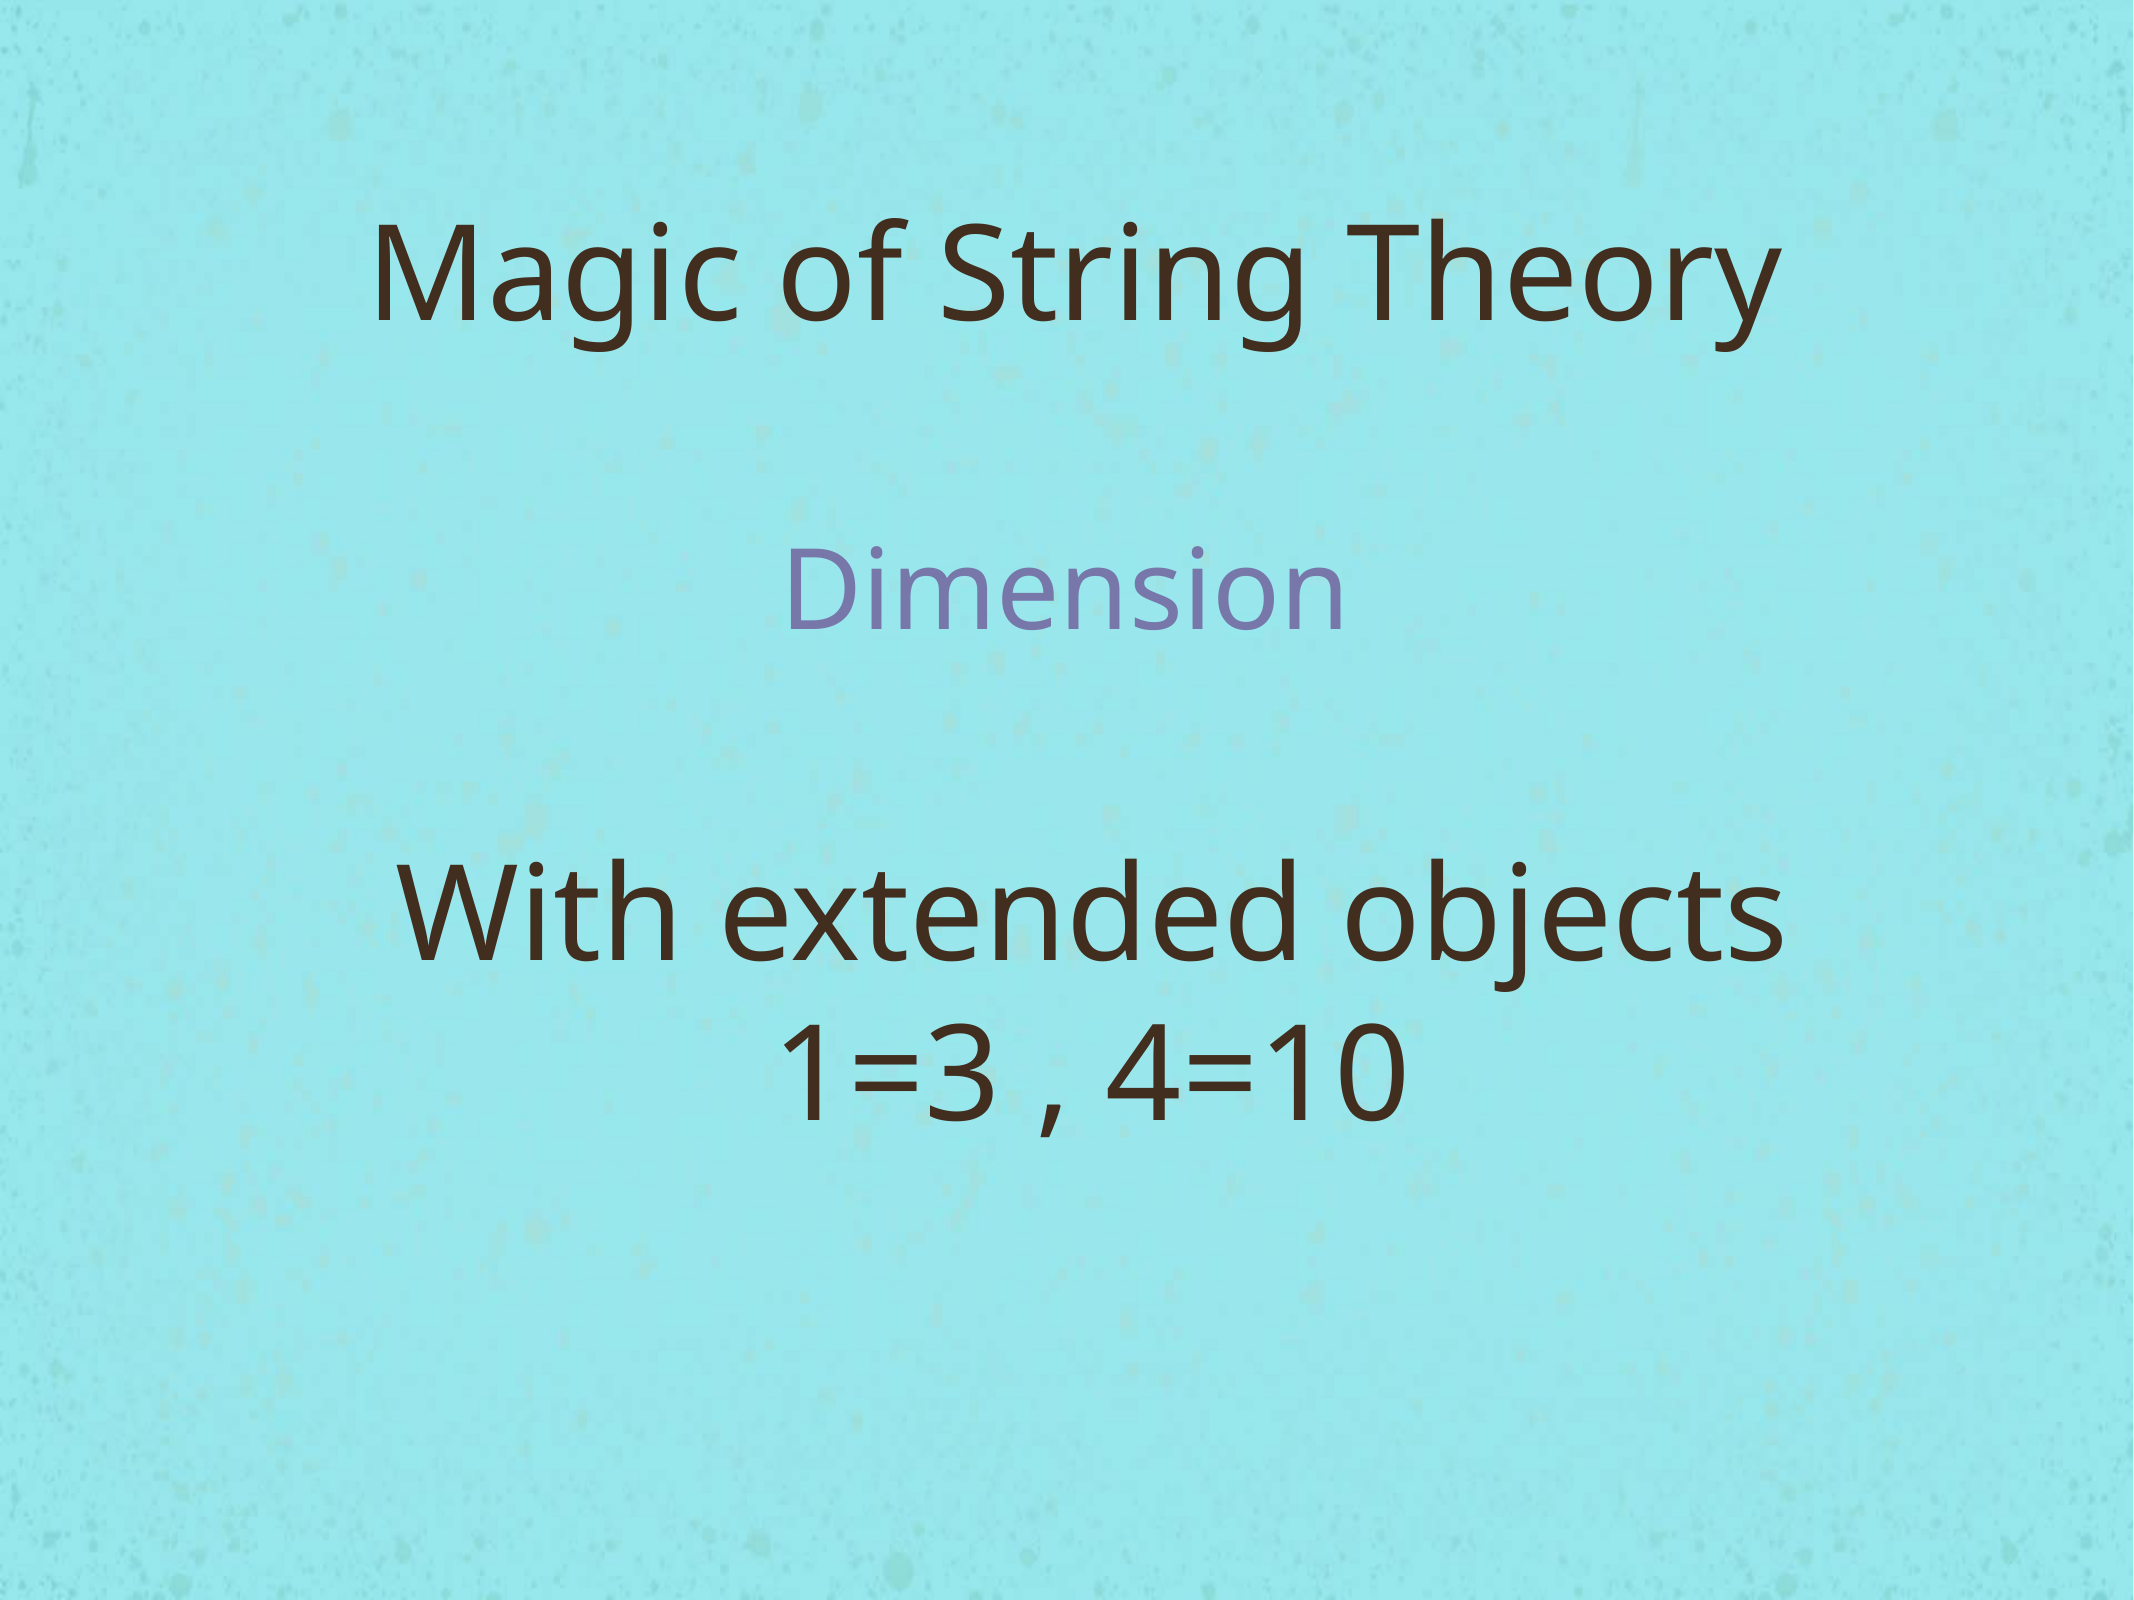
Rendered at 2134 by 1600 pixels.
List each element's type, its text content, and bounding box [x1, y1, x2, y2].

text_box Dimension [664, 510, 1467, 659]
picture [0, 0, 2134, 1600]
title Magic of String Theory With extended objects 1=3 , 4=10 [144, 181, 2040, 991]
